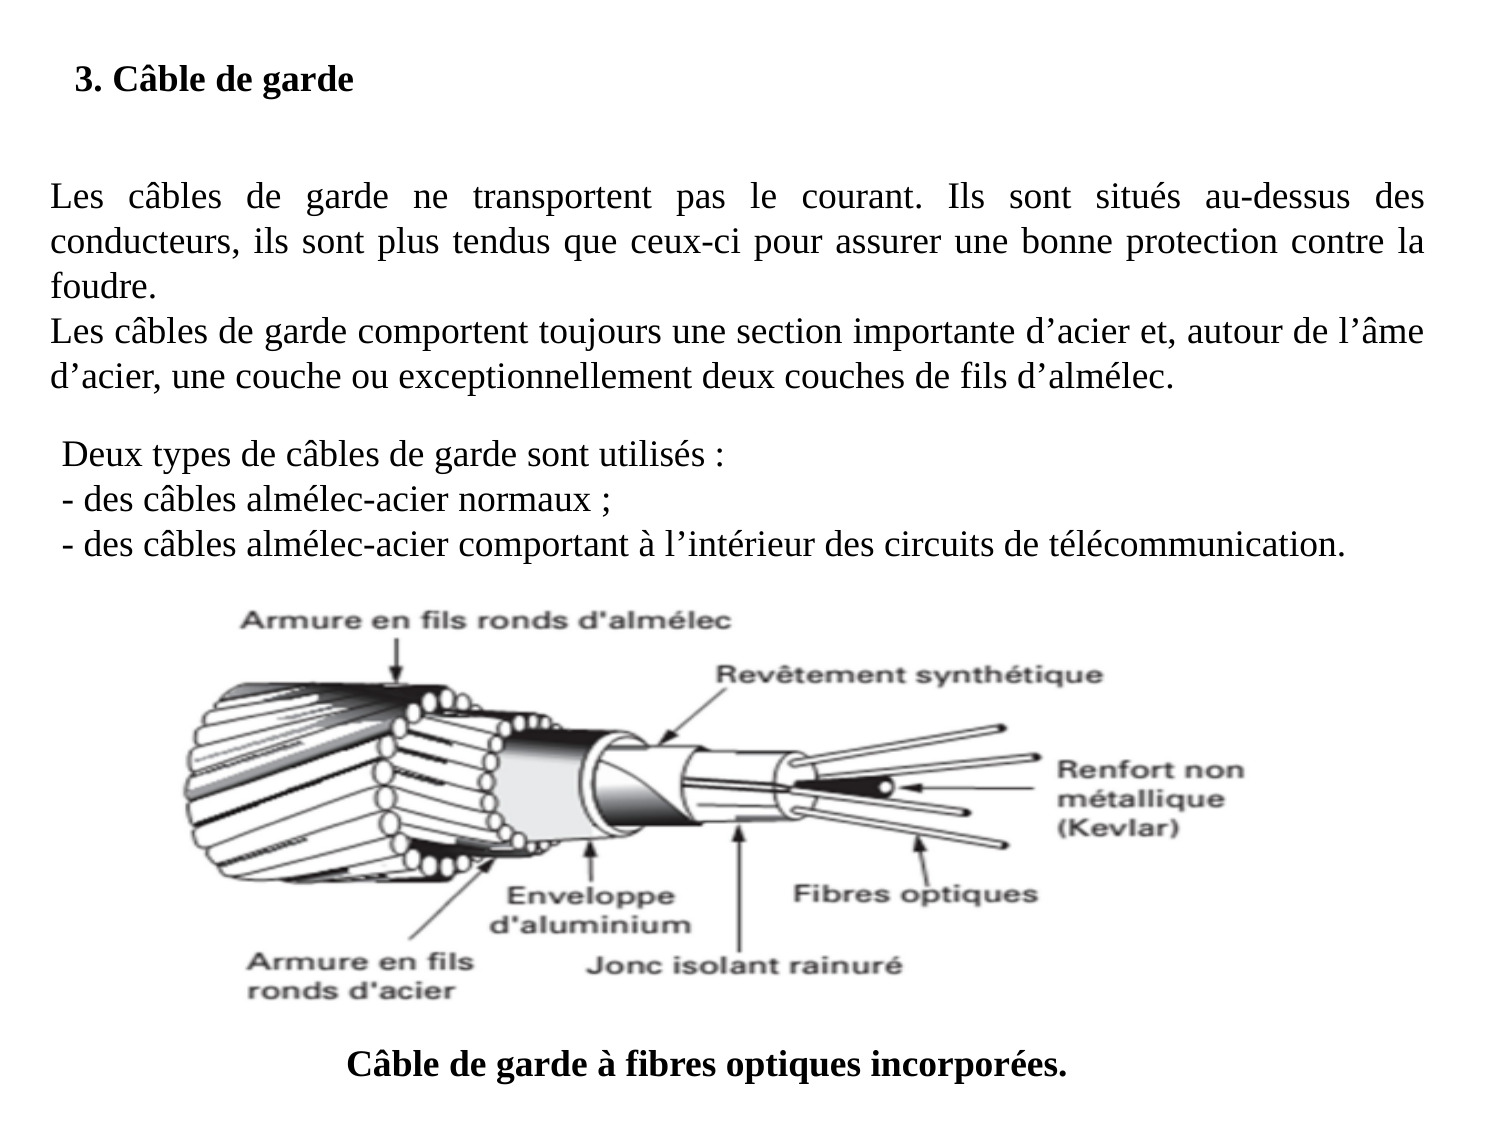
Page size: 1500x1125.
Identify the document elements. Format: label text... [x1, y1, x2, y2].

text_box Deux types de câbles de garde sont utilisés : - des câbles almélec-acier normaux ; - des câbles almélec-acier comportant à l’intérieur des circuits de télécommunication. [46, 421, 1454, 572]
text_box Les câbles de garde ne transportent pas le courant. Ils sont situés au-dessus des conducteurs, ils sont plus tendus que ceux-ci pour assurer une bonne protection contre la foudre. Les câbles de garde comportent toujours une section importante d’acier et, autour de l’âme d’acier, une couche ou exceptionnellement deux couches de fils d’almélec. [35, 163, 1442, 404]
text_box 3. Câble de garde [59, 46, 370, 107]
text_box Câble de garde à fibres optiques incorporées. [331, 1031, 1084, 1091]
picture [163, 597, 1278, 1005]
